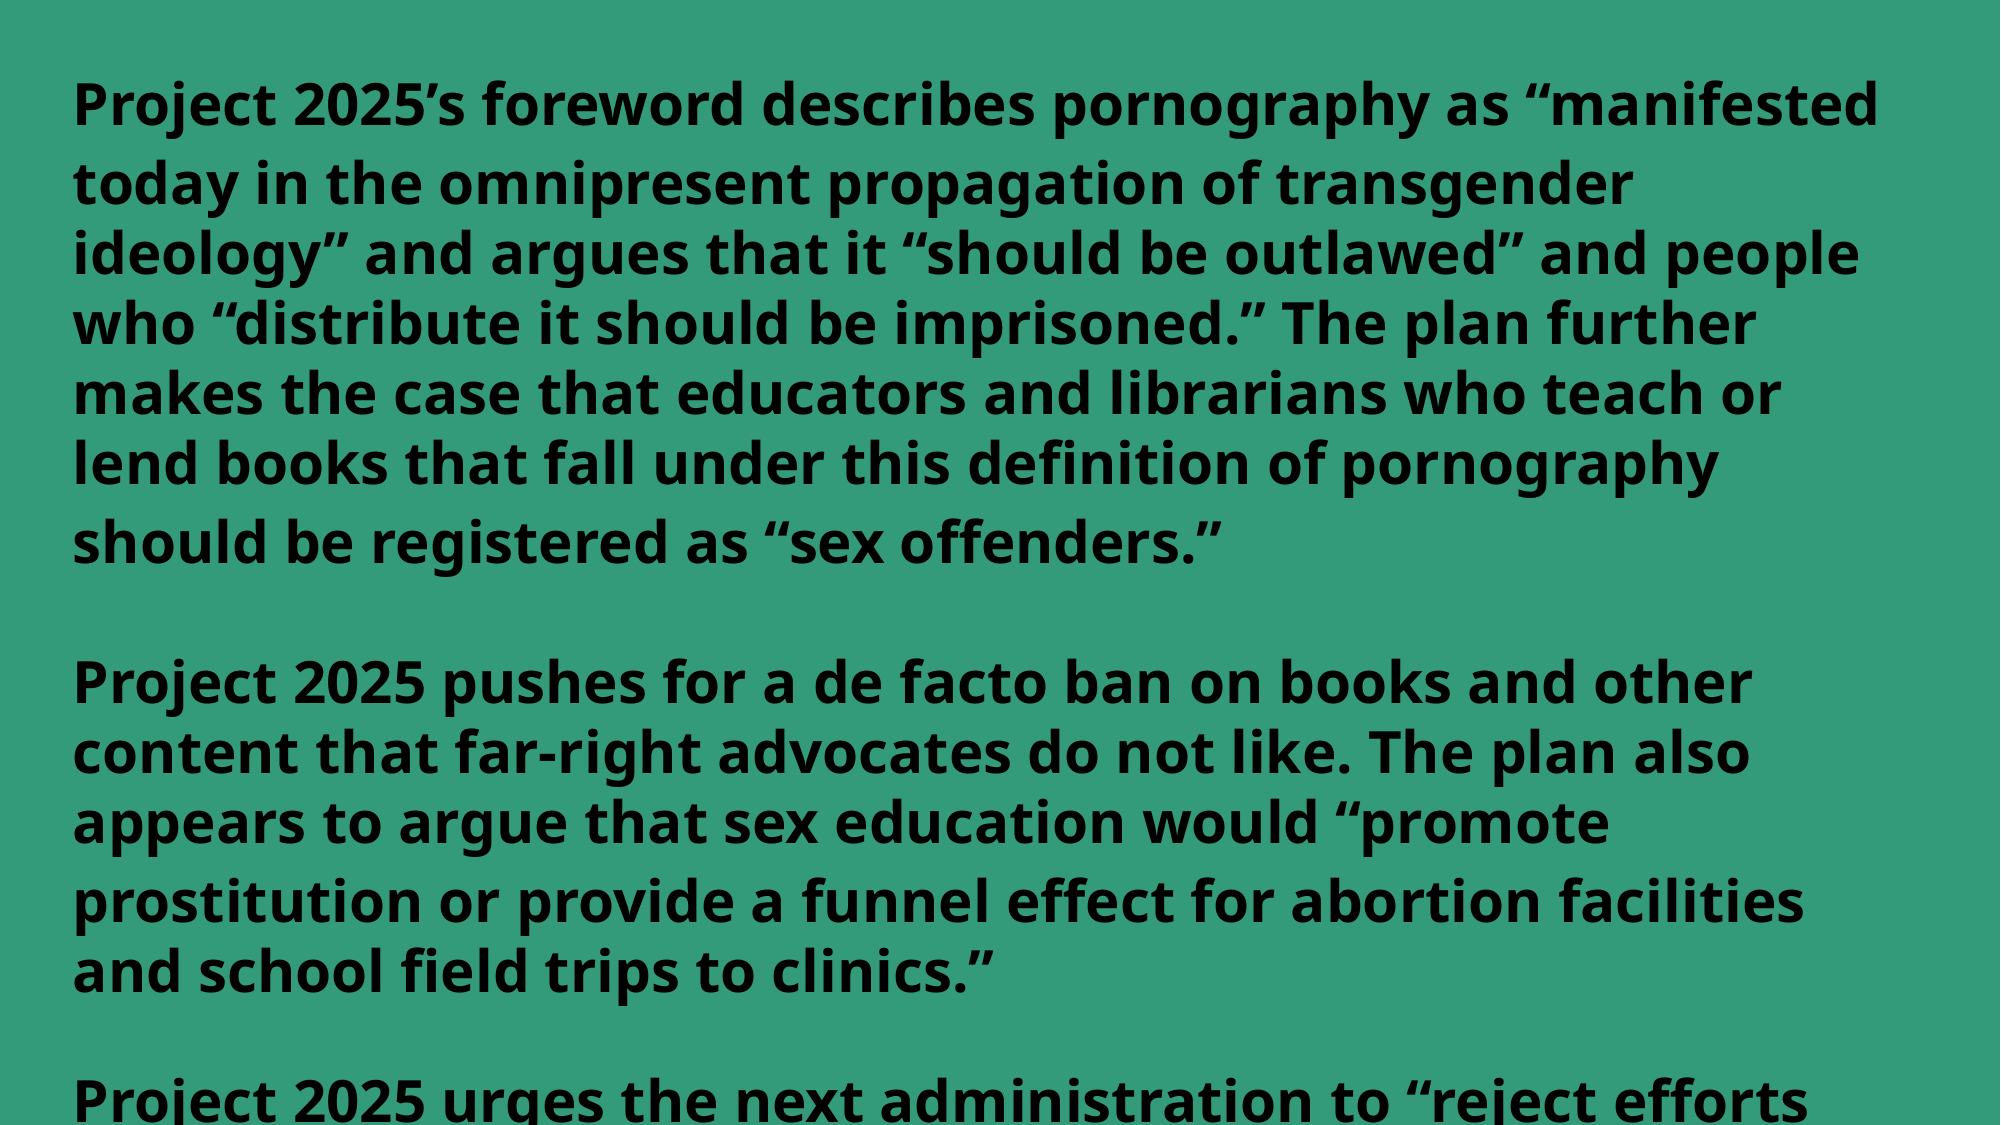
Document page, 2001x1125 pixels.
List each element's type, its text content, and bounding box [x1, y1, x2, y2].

text_box Project 2025’s foreword describes pornography as “manifested today in the omnipresent propagation of transgender ideology” and argues that it “should be outlawed” and people who “distribute it should be imprisoned.” The plan further makes the case that educators and librarians who teach or lend books that fall under this definition of pornography should be registered as “sex offenders.” Project 2025 pushes for a de facto ban on books and other content that far-right advocates do not like. The plan also appears to argue that sex education would “promote prostitution or provide a funnel effect for abortion facilities and school field trips to clinics.” Project 2025 urges the next administration to “reject efforts to transform federal school meals into an entitlement program,” effectively banning universal free school meals. [58, 59, 1900, 1125]
